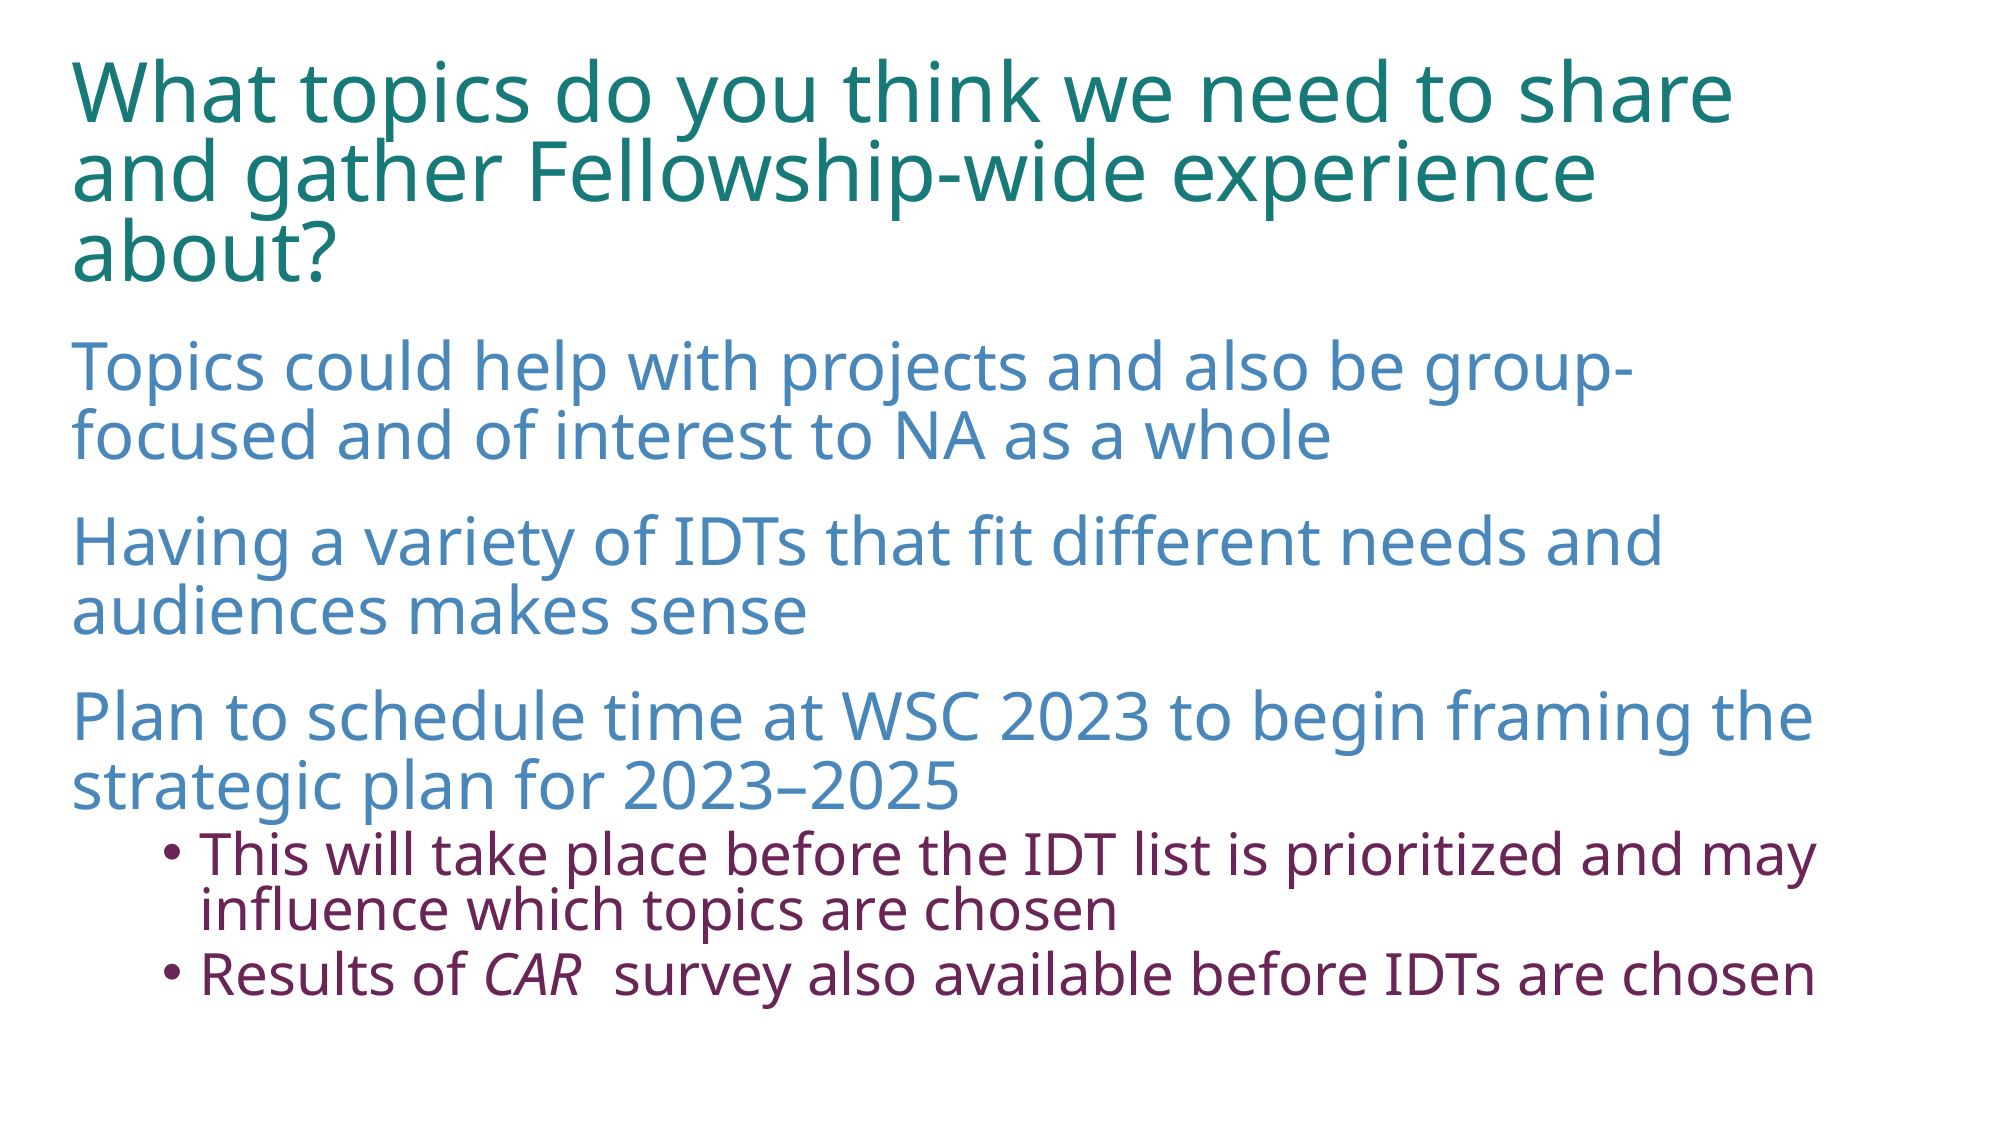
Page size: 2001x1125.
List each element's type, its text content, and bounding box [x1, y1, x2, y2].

text_box What topics do you think we need to share and gather Fellowship-wide experience about? Topics could help with projects and also be group-focused and of interest to NA as a whole Having a variety of IDTs that fit different needs and audiences makes sense Plan to schedule time at WSC 2023 to begin framing the strategic plan for 2023–2025 This will take place before the IDT list is prioritized and may influence which topics are chosen Results of CAR survey also available before IDTs are chosen [57, 52, 1842, 934]
